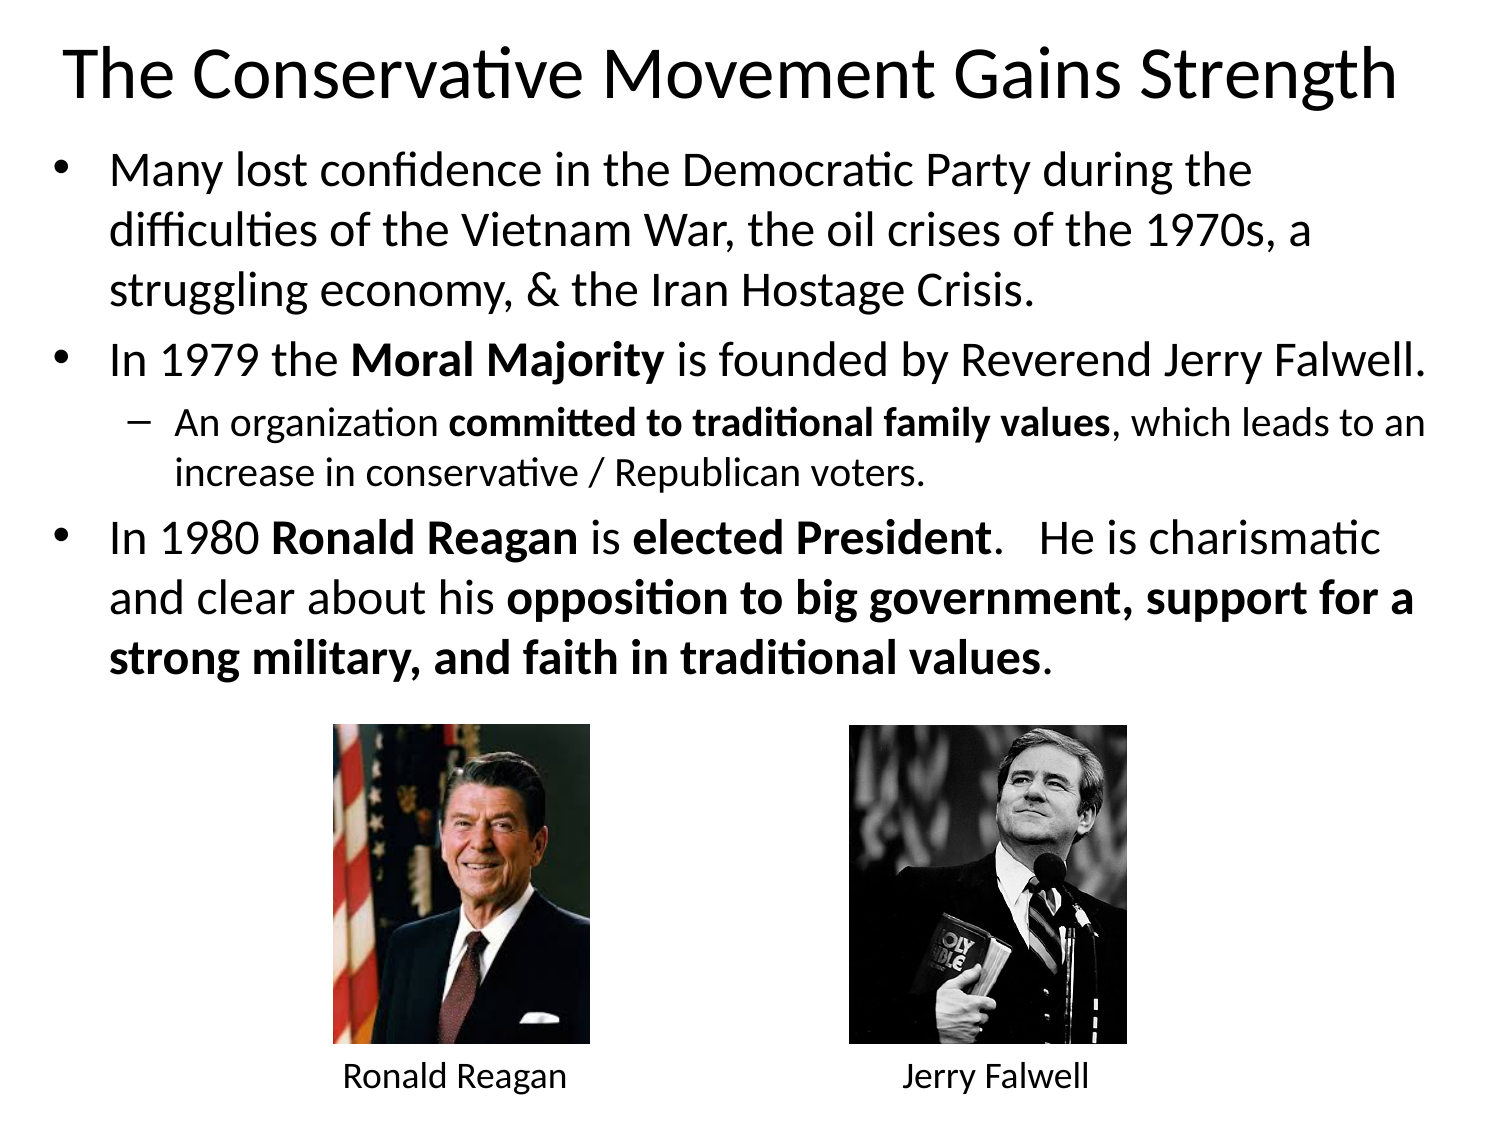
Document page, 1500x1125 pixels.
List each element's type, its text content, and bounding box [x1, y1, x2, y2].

title The Conservative Movement Gains Strength [0, 0, 1463, 163]
text_box Ronald Reagan [327, 1043, 628, 1104]
list Many lost confidence in the Democratic Party during the difficulties of the Vietnam War, the oil crises of the 1970s, a struggling economy, & the Iran Hostage Crisis. In 1979 the Moral Majority is founded by Reverend Jerry Falwell. An organization committed to traditional family values, which leads to an increase in conservative / Republican voters. In 1980 Ronald Reagan is elected President. He is charismatic and clear about his opposition to big government, support for a strong military, and faith in traditional values. [37, 128, 1463, 872]
picture [849, 725, 1127, 1045]
text_box Jerry Falwell [887, 1043, 1150, 1104]
picture [333, 724, 590, 1045]
